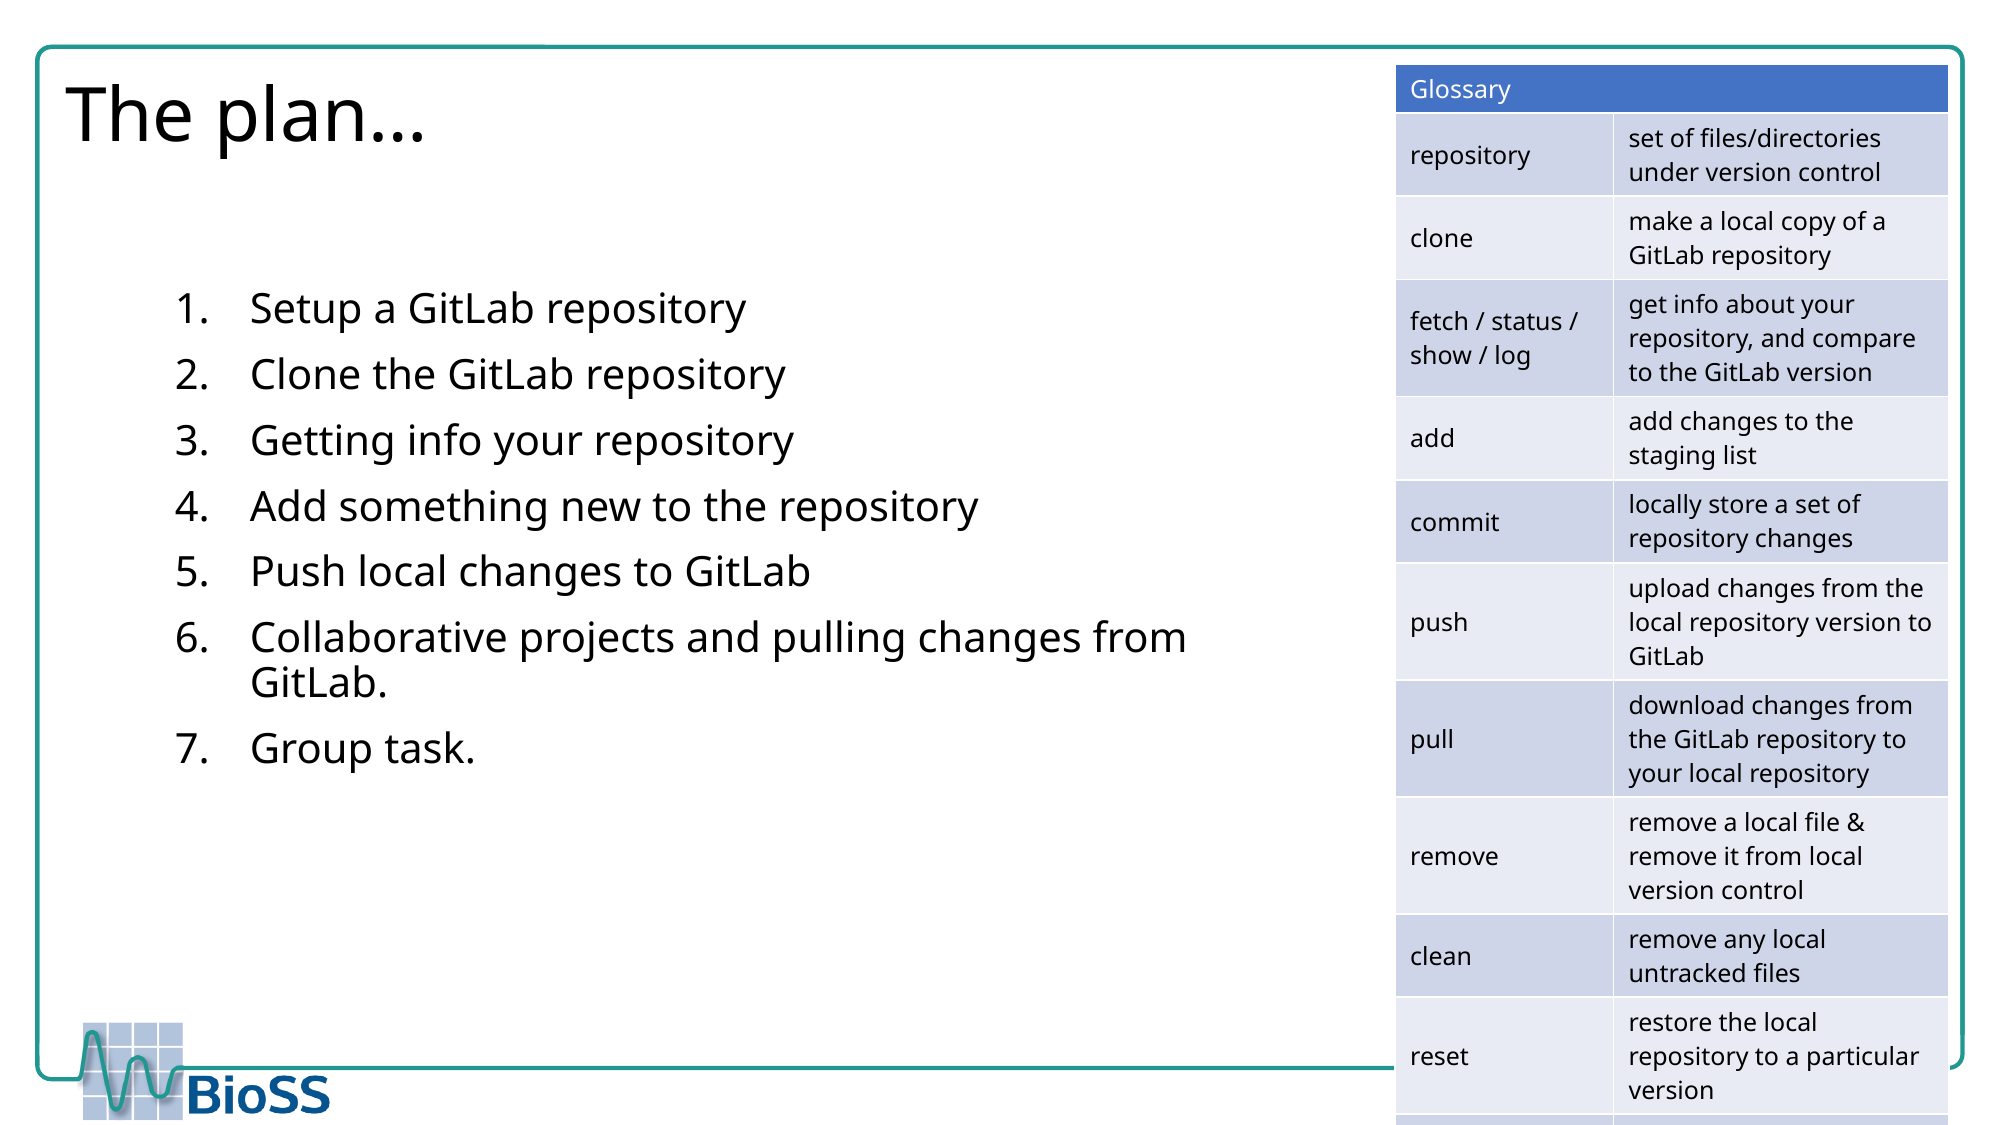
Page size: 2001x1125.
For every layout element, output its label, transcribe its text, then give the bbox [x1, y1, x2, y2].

table_cell restore the local repository to a particular version [1614, 998, 1948, 1113]
table_cell set of files/directories under version control [1614, 114, 1948, 195]
picture [77, 1021, 335, 1122]
table_cell get info about your repository, and compare to the GitLab version [1614, 280, 1948, 396]
table_cell upload changes from the local repository version to GitLab [1614, 564, 1948, 679]
table_cell remove [1396, 798, 1613, 913]
table_cell locally store a set of repository changes [1614, 481, 1948, 562]
title The plan… [50, 59, 1941, 175]
table_cell clone [1396, 197, 1613, 279]
table_cell add [1396, 397, 1613, 479]
table_cell make a local copy of a GitLab repository [1614, 197, 1948, 279]
table_cell local and GitLab changes to the same file(s)! Help! [1614, 1115, 1948, 1125]
table_cell add changes to the staging list [1614, 397, 1948, 479]
table_cell fetch / status / show / log [1396, 280, 1613, 396]
table_cell clean [1396, 915, 1613, 996]
table_cell pull [1396, 681, 1613, 796]
table_cell remove any local untracked files [1614, 915, 1948, 996]
table_cell repository [1396, 114, 1613, 195]
table_cell push [1396, 564, 1613, 679]
table_cell reset [1396, 998, 1613, 1113]
table_header Glossary [1396, 65, 1948, 112]
list Setup a GitLab repository Clone the GitLab repository Getting info your repository Add something new to the repository Push local changes to GitLab Collaborative projects and pulling changes from GitLab. Group task. [159, 279, 1204, 913]
table_cell download changes from the GitLab repository to your local repository [1614, 681, 1948, 796]
table_cell remove a local file & remove it from local version control [1614, 798, 1948, 913]
table_cell conflict [1396, 1115, 1613, 1125]
table_cell commit [1396, 481, 1613, 562]
